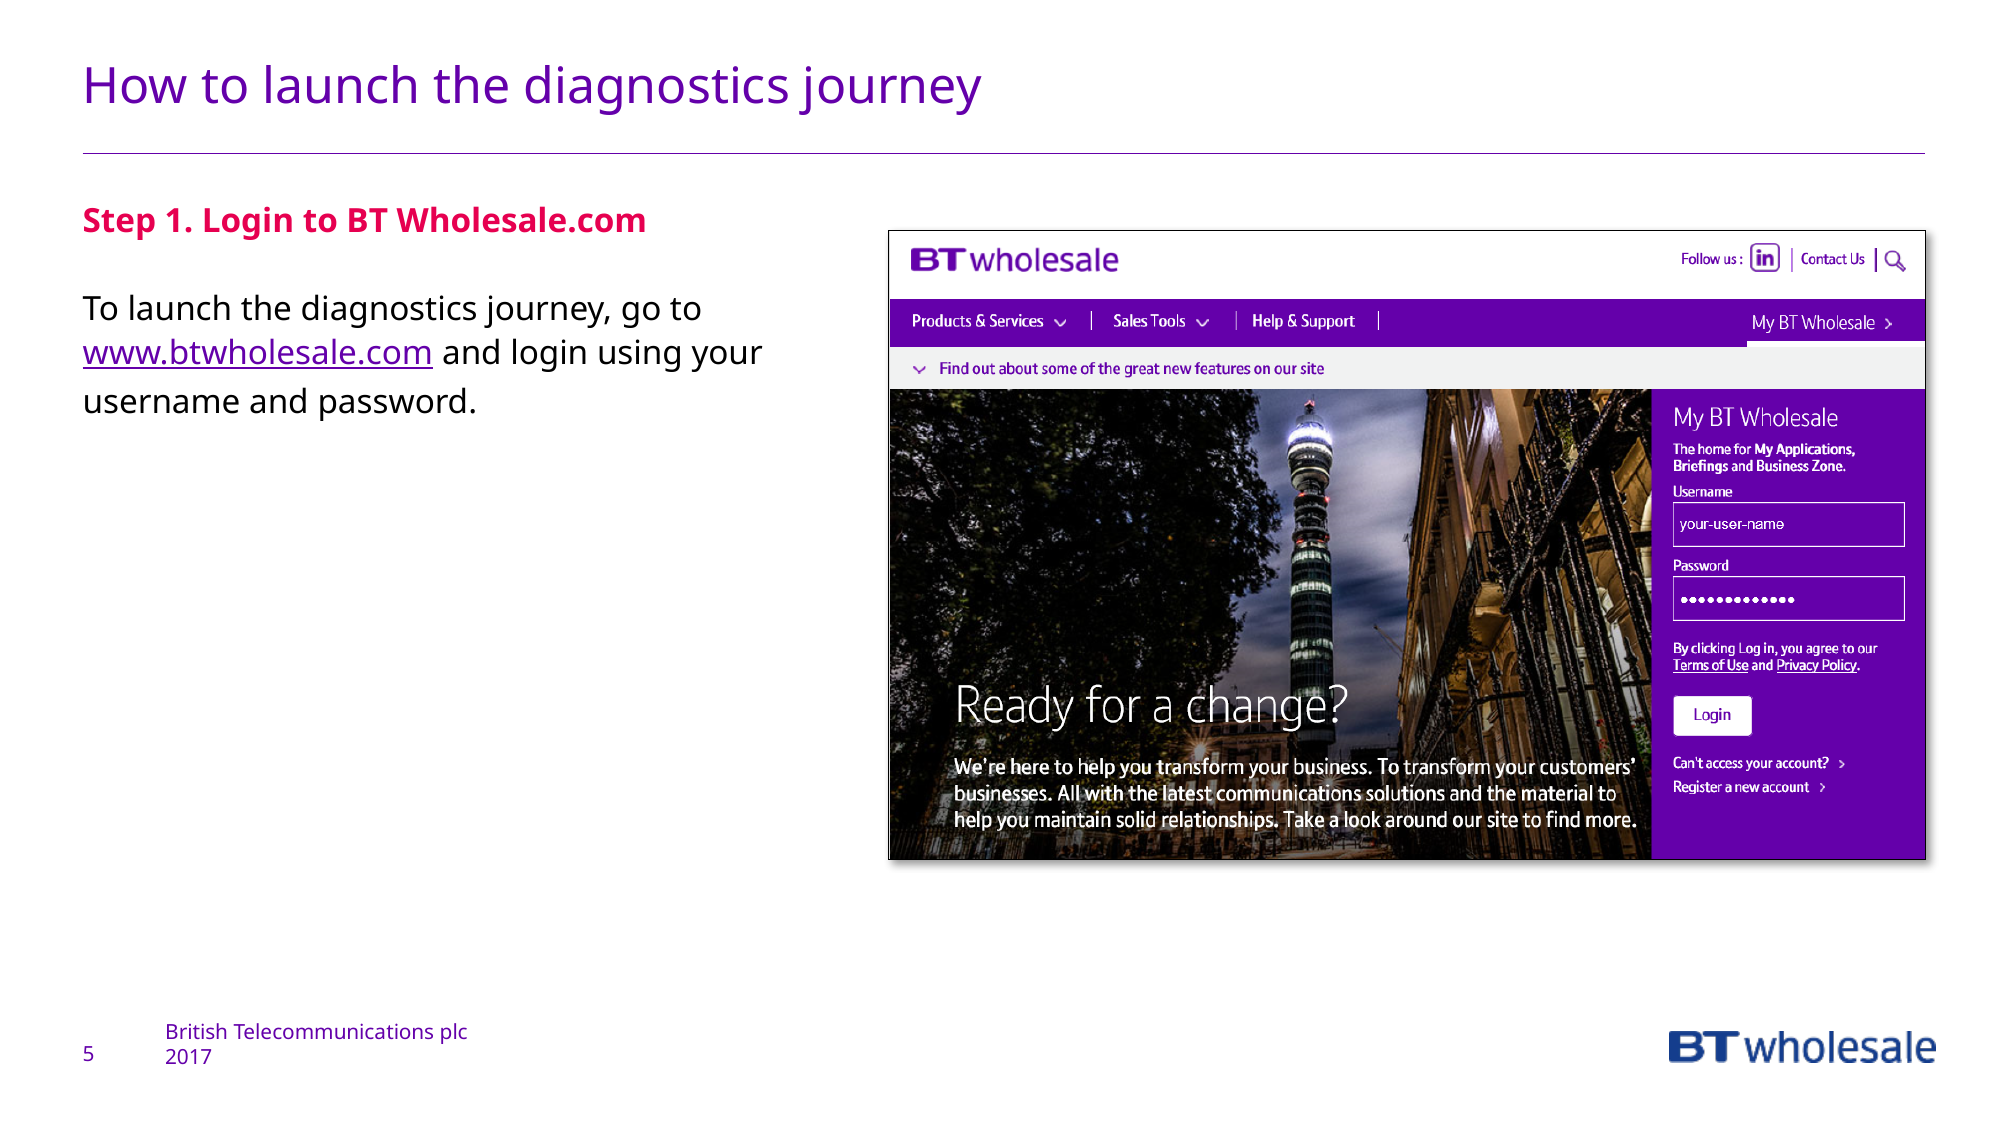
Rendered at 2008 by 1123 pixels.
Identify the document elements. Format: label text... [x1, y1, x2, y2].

picture [1669, 1031, 1936, 1063]
picture [887, 230, 1926, 860]
slide_number 5 [82, 1021, 142, 1069]
list Step 1. Login to BT Wholesale.com To launch the diagnostics journey, go to www.btwholesale.com and login using your username and password. [82, 194, 874, 928]
title How to launch the diagnostics journey [82, 53, 1926, 124]
